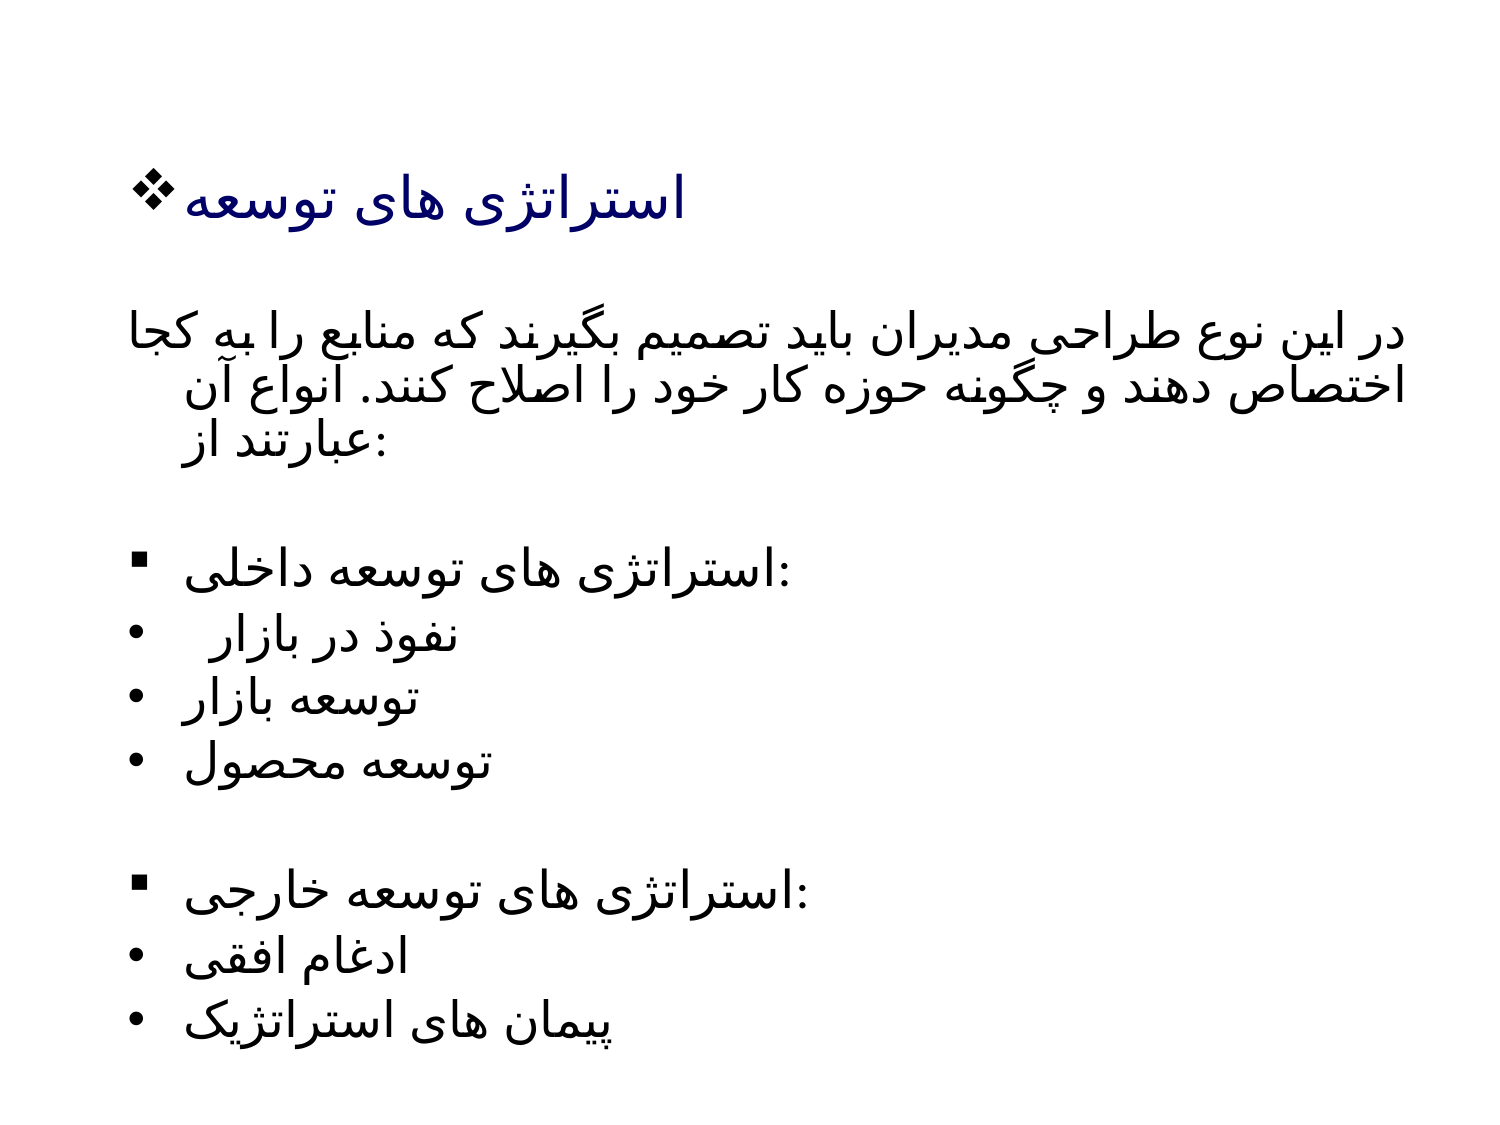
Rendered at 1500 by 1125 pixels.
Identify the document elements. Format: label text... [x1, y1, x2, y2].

list استراتژی های توسعه در این نوع طراحی مدیران باید تصمیم بگیرند که منابع را به کجا اختصاص دهند و چگونه حوزه کار خود را اصلاح کنند. انواع آن عبارتند از: استراتژی های توسعه داخلی: نفوذ در بازار توسعه بازار توسعه محصول استراتژی های توسعه خارجی: ادغام افقی پیمان های استراتژیک [112, 160, 1424, 1035]
